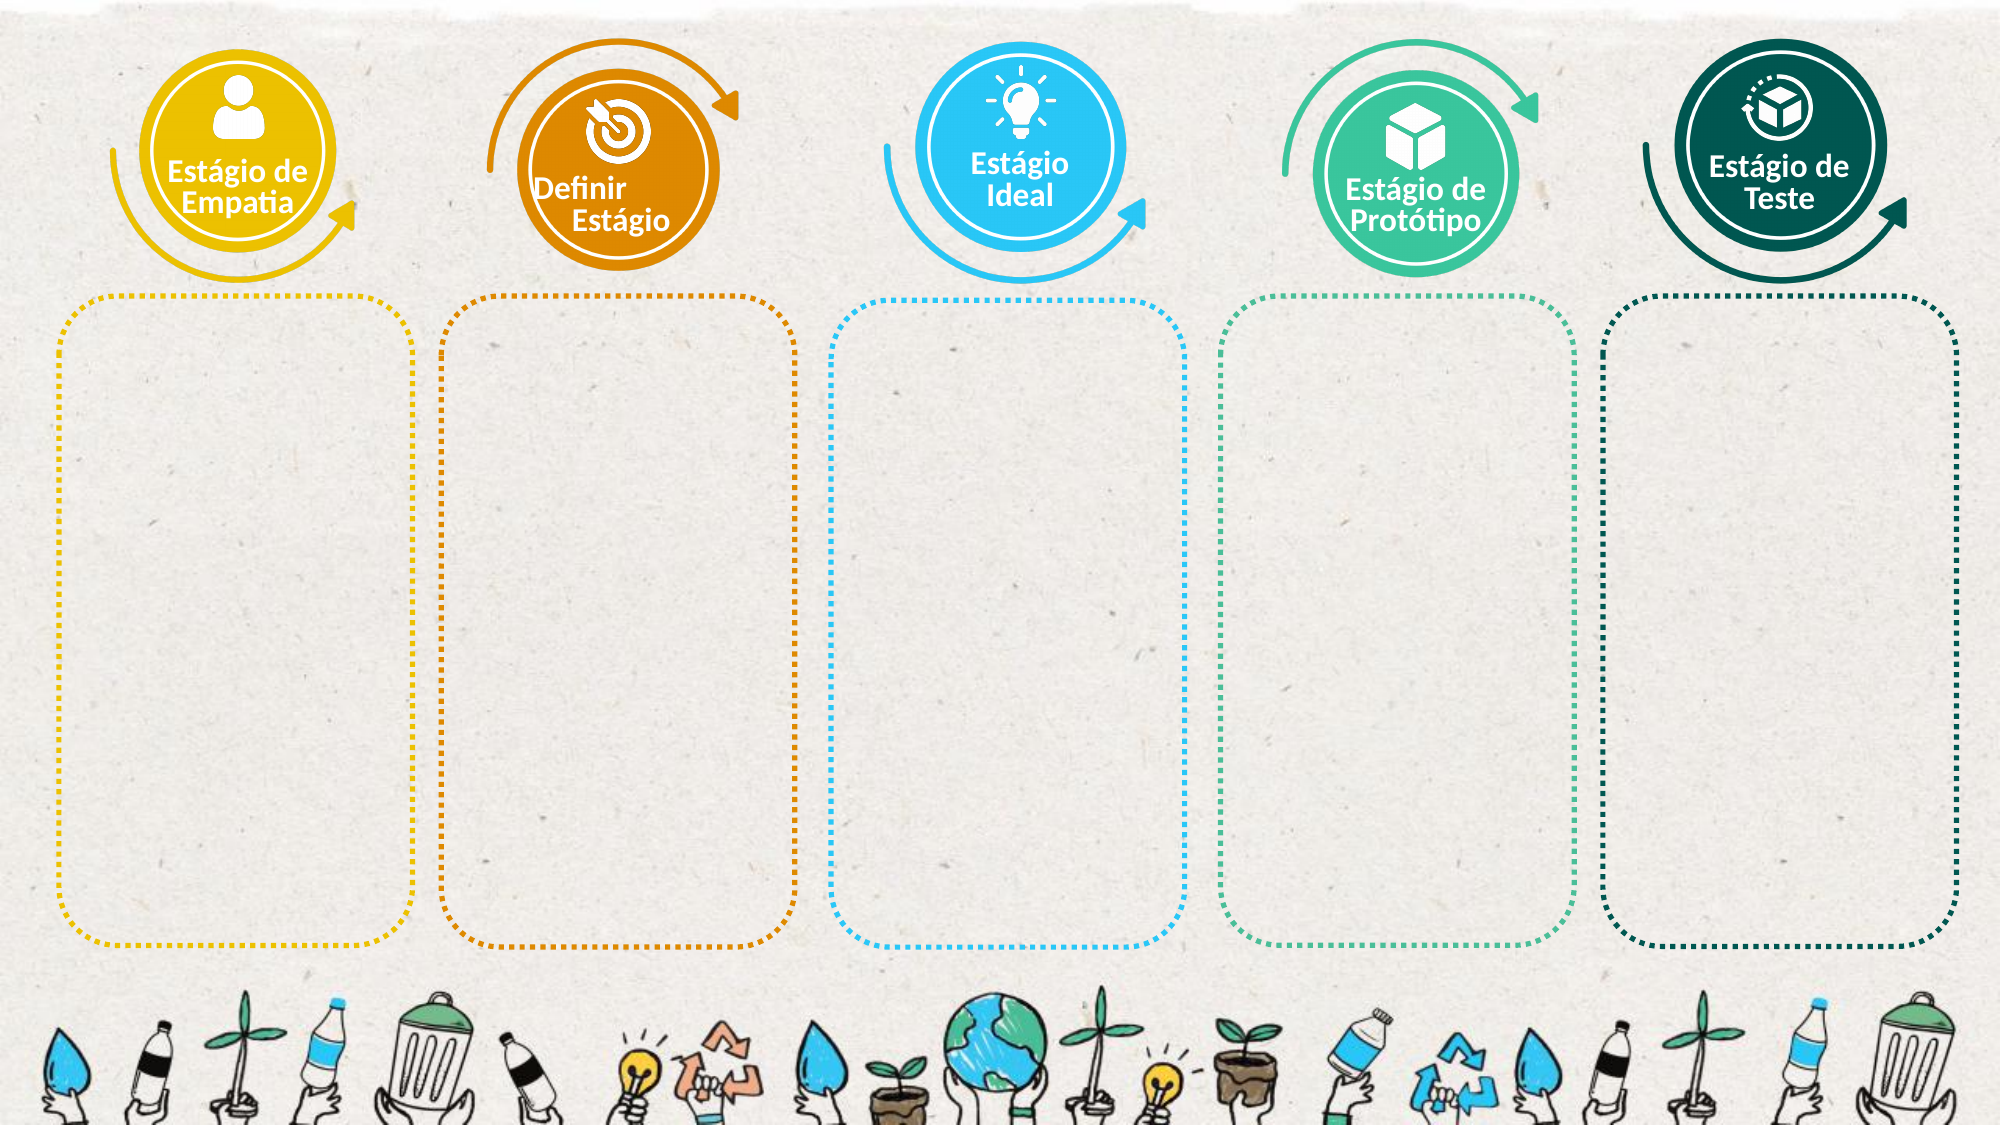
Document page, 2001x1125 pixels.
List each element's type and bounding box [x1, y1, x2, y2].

picture [0, 0, 2000, 1125]
text_box [39, 12, 1977, 304]
